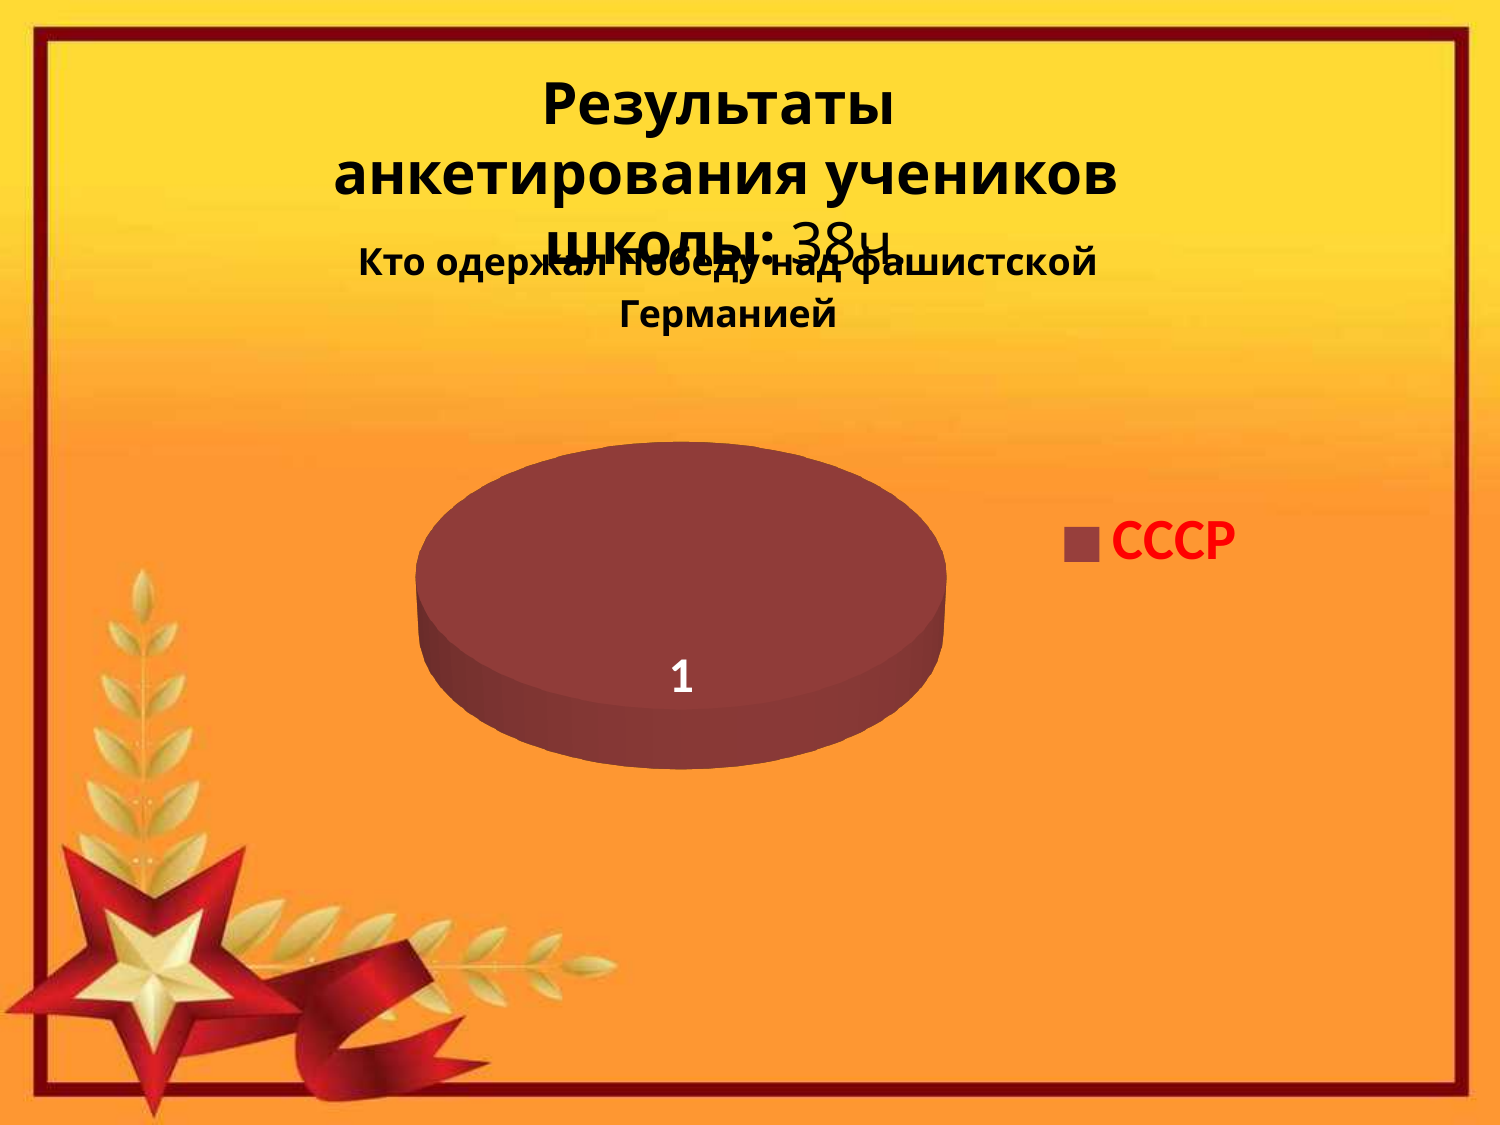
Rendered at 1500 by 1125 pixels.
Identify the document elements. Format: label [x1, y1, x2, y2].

picture [0, 0, 1500, 1125]
chart [234, 210, 1337, 827]
